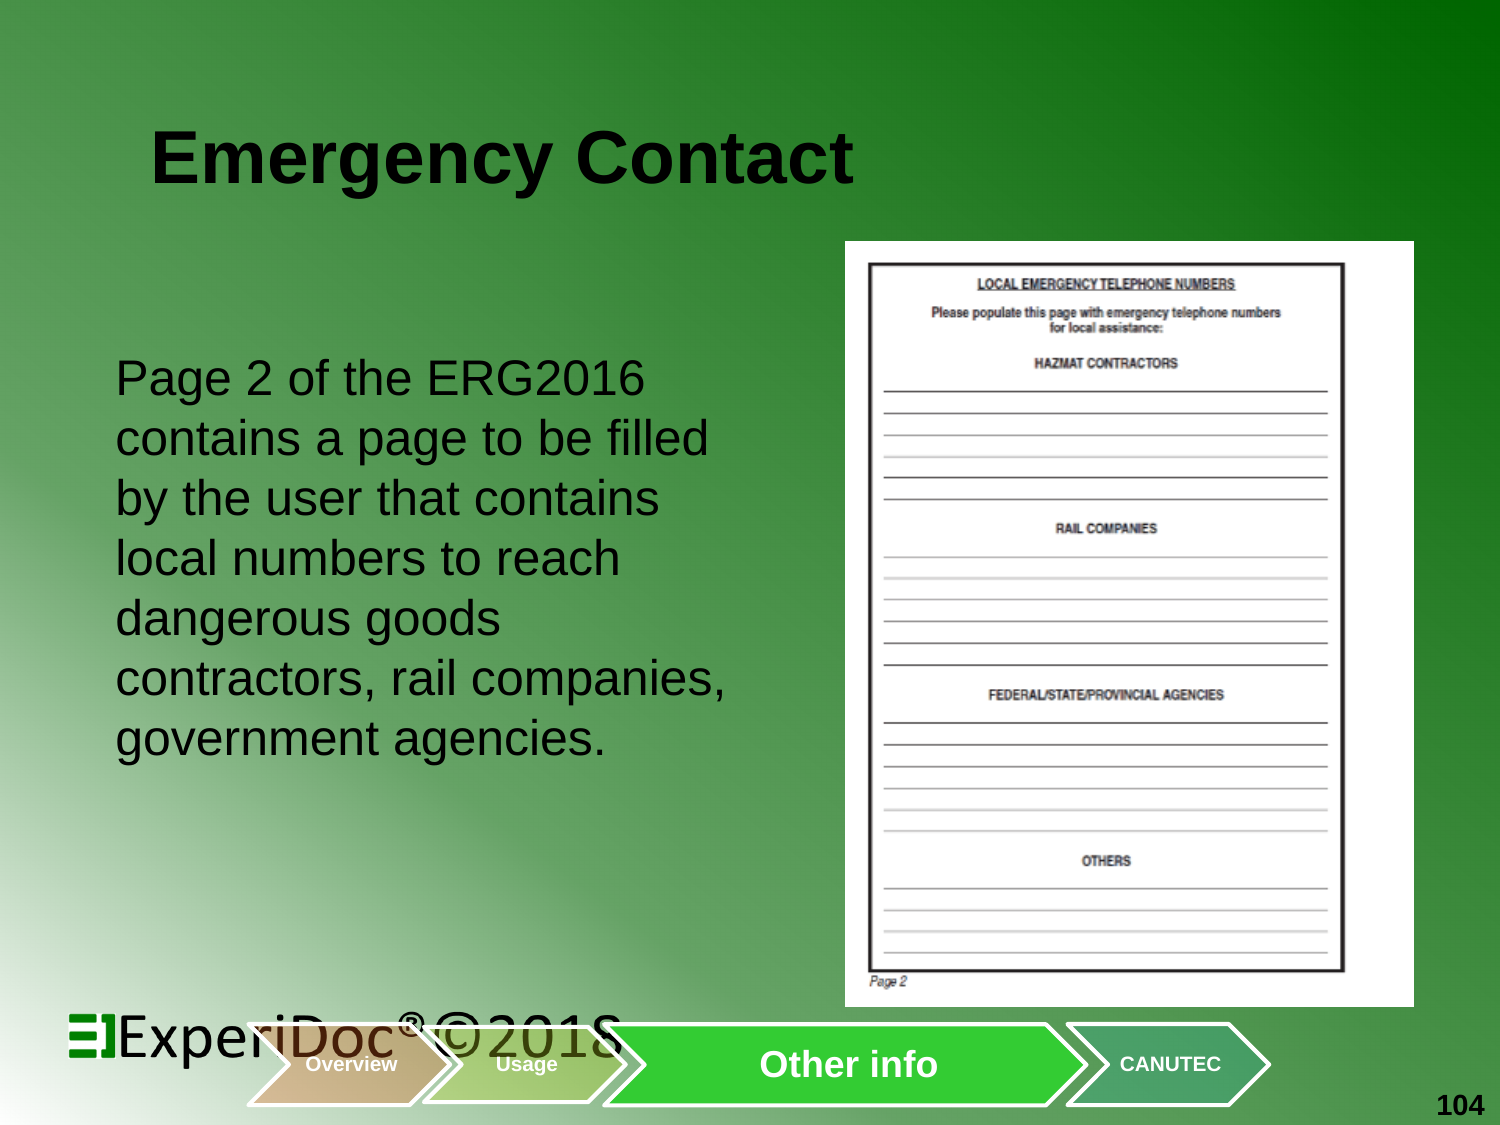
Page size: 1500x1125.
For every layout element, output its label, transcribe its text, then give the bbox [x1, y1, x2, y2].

text_box Emergency Contact [135, 82, 1281, 225]
picture [0, 0, 1500, 1125]
slide_number 104 [1393, 1078, 1500, 1125]
list Page 2 of the ERG2016 contains a page to be filled by the user that contains local numbers to reach dangerous goods contractors, rail companies, government agencies. [100, 338, 750, 845]
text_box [247, 1022, 1270, 1107]
